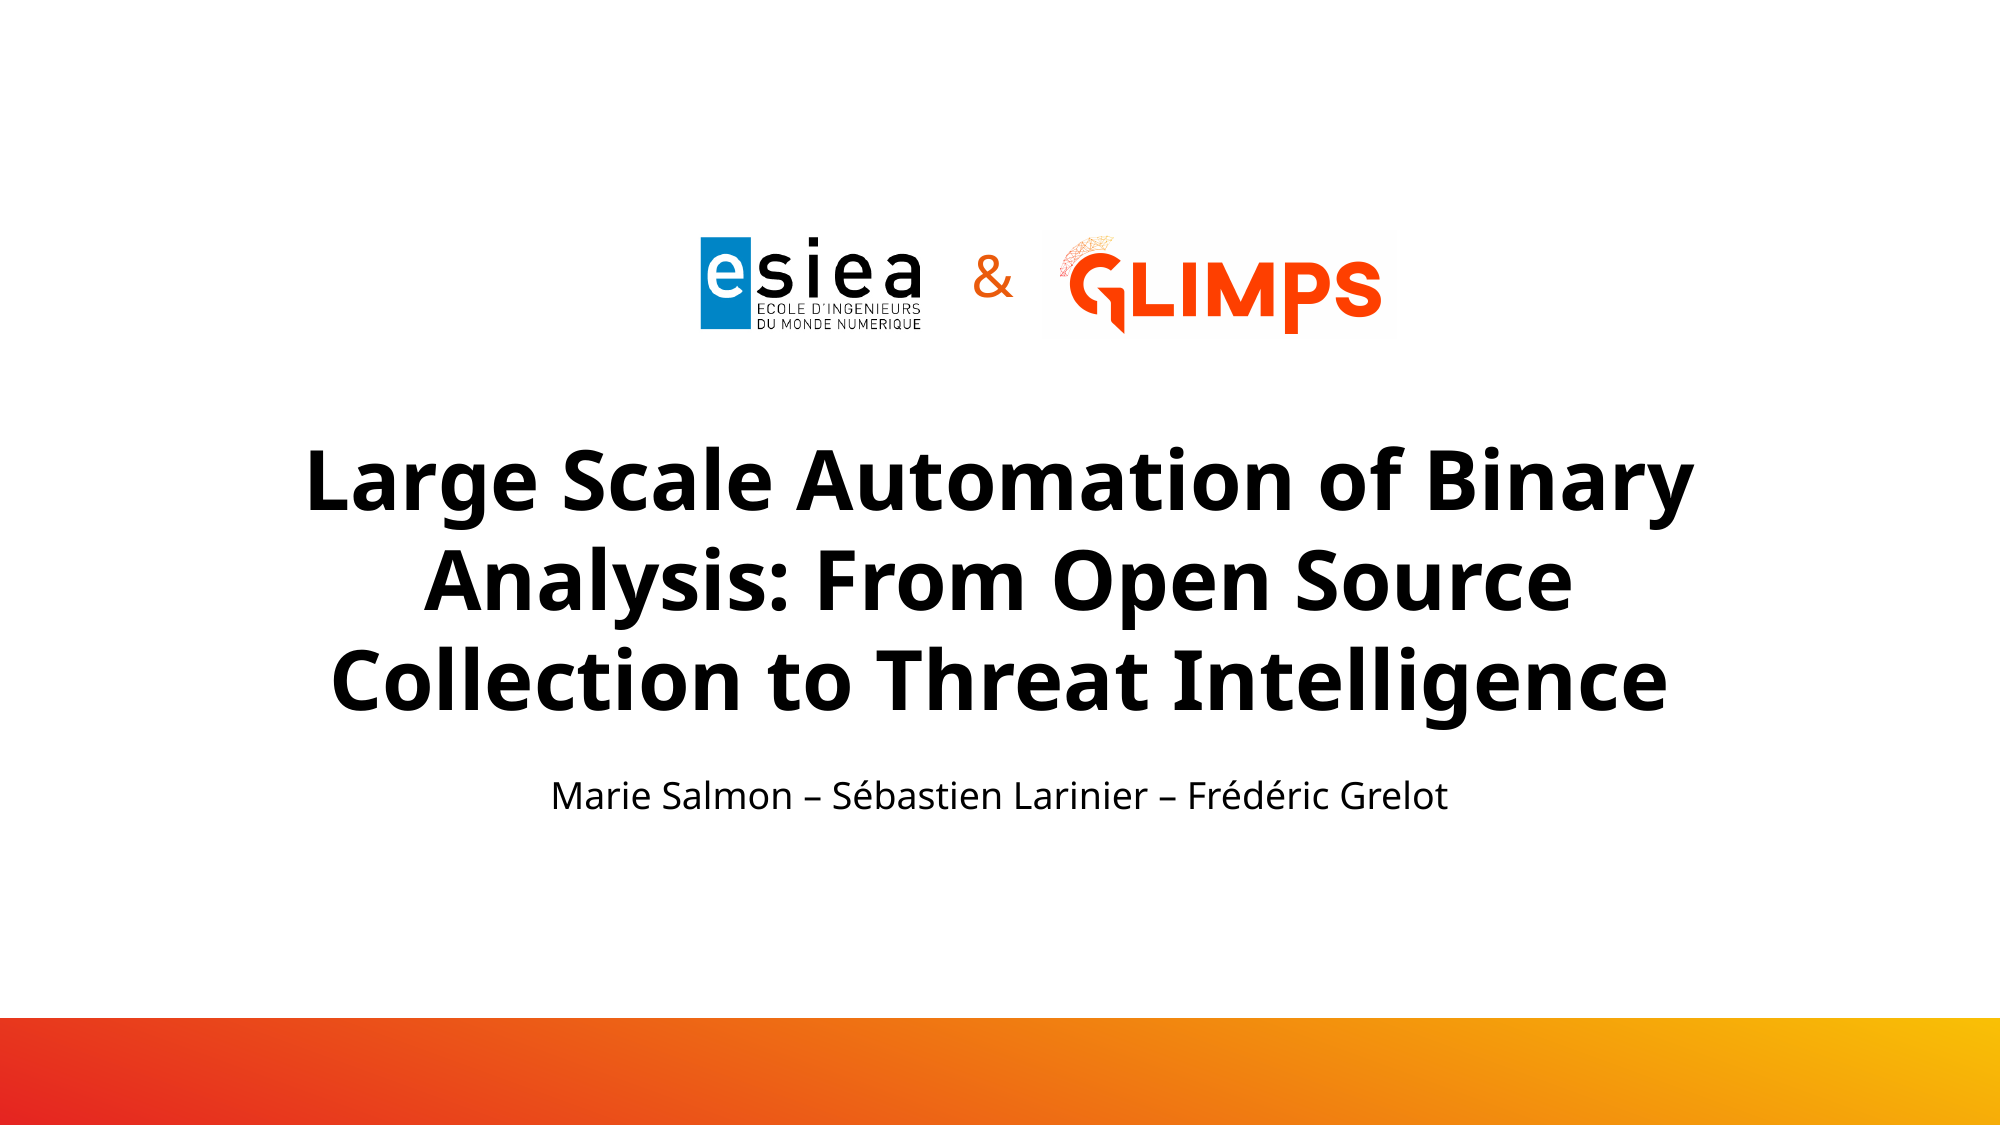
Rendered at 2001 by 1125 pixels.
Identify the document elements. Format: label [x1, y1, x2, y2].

text_box [178, 419, 1822, 826]
text_box [0, 1018, 2000, 1125]
text_box [676, 212, 1397, 352]
